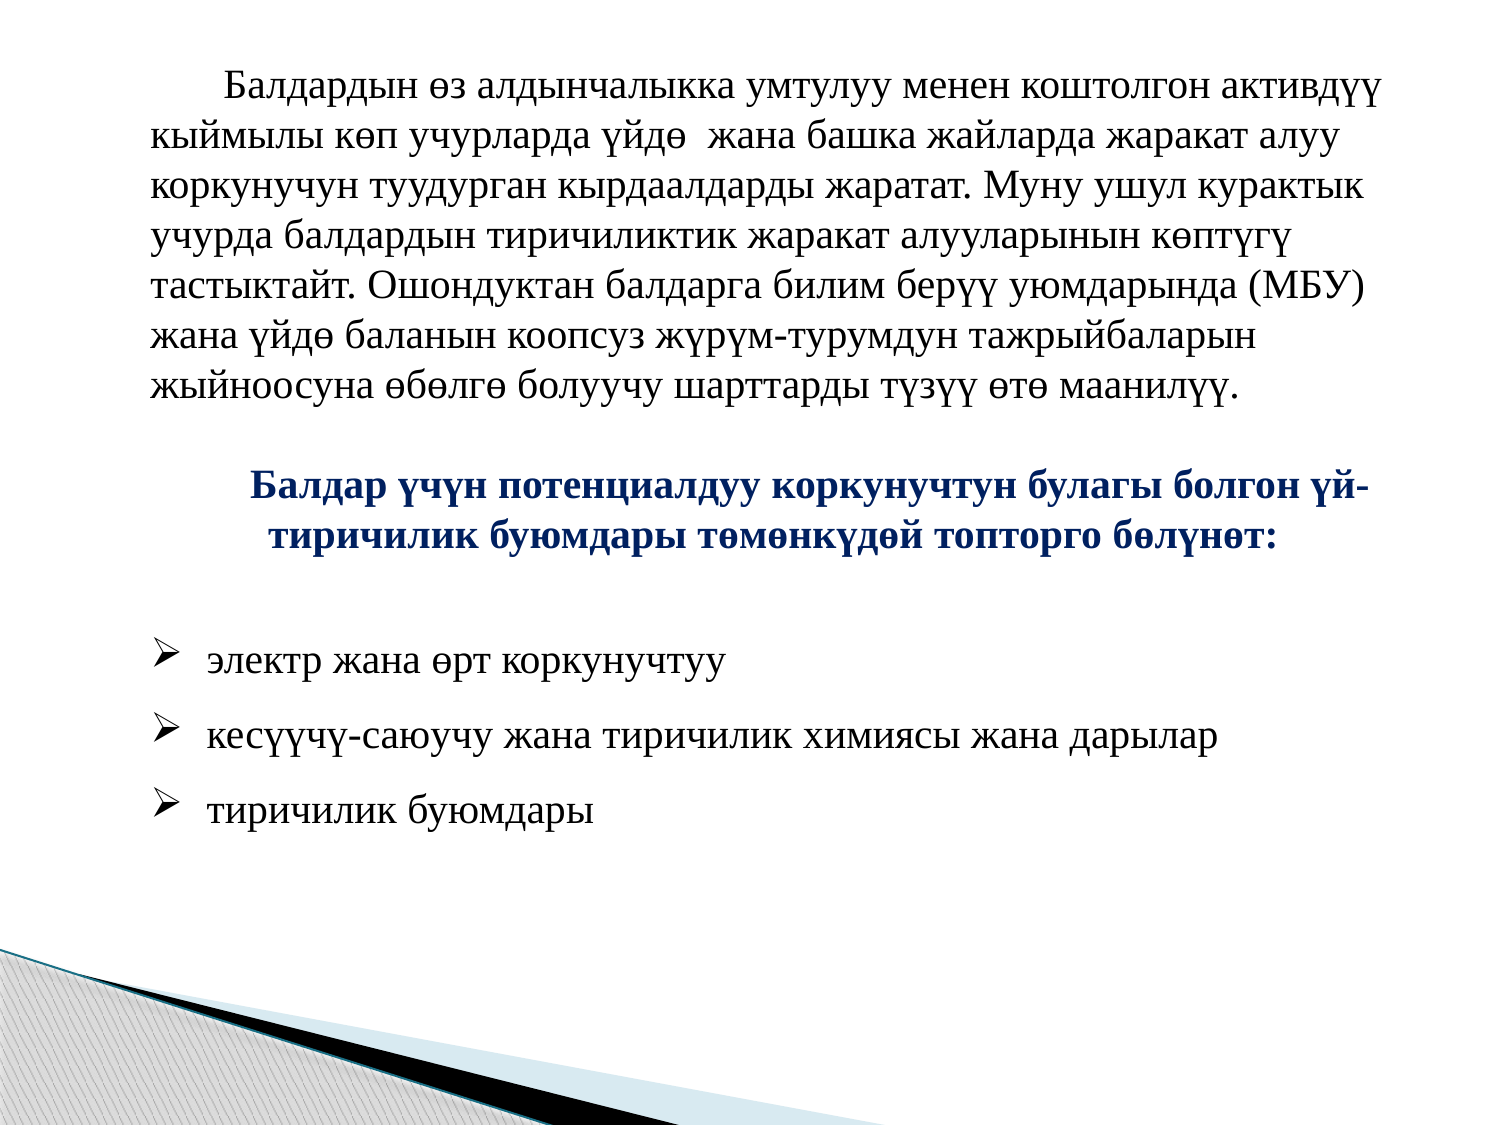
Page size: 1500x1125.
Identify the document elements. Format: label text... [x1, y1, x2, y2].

text_box Балдардын өз алдынчалыкка умтулуу менен коштолгон активдүү кыймылы көп учурларда үйдө жана башка жайларда жаракат алуу коркунучун туудурган кырдаалдарды жаратат. Муну ушул курактык учурда балдардын тиричиликтик жаракат алууларынын көптүгү тастыктайт. Ошондуктан балдарга билим берүү уюмдарында (МБУ) жана үйдө баланын коопсуз жүрүм-турумдун тажрыйбаларын жыйноосуна өбөлгө болуучу шарттарды түзүү өтө маанилүү. Балдар үчүн потенциалдуу коркунучтун булагы болгон үй-тиричилик буюмдары төмөнкүдөй топторго бөлүнөт: электр жана өрт коркунучтуу кесүүчү-саюучу жана тиричилик химиясы жана дарылар тиричилик буюмдары [135, 49, 1412, 840]
